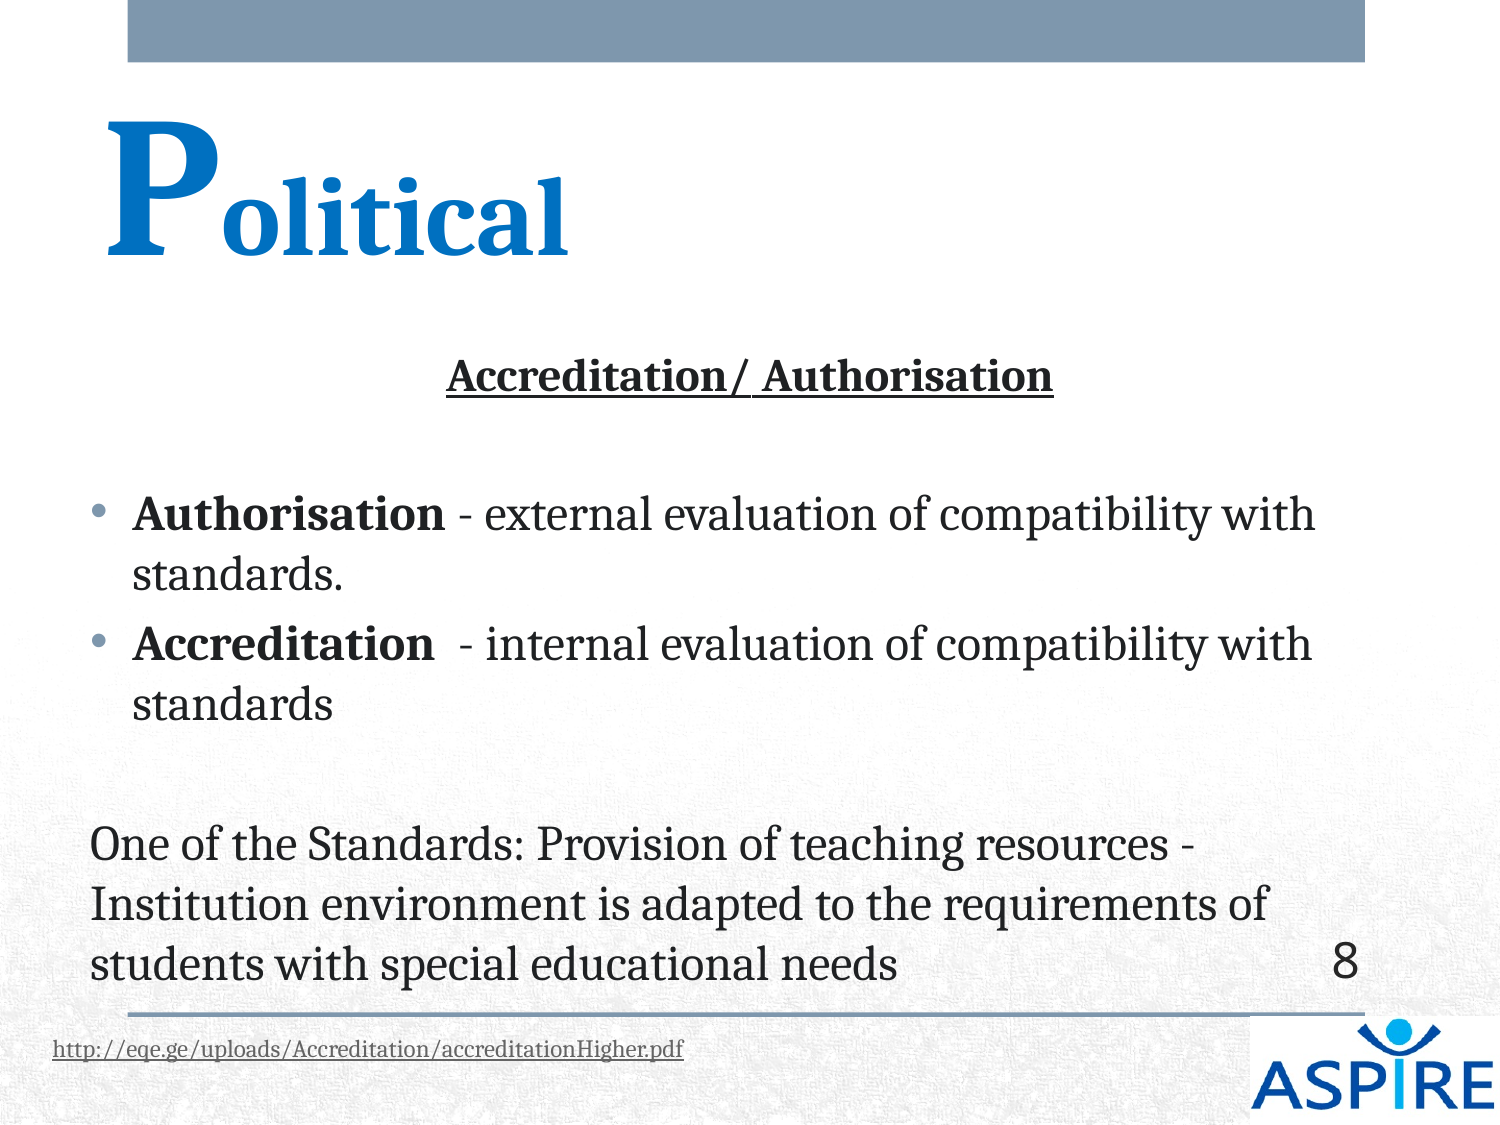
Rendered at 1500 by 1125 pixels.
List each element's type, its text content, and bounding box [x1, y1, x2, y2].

picture [1249, 1015, 1500, 1125]
text_box http://eqe.ge/uploads/Accreditation/accreditationHigher.pdf [37, 1025, 1125, 1070]
text_box Political [87, 145, 888, 206]
slide_number 8 [1250, 933, 1375, 993]
list Accreditation/ Authorisation Authorisation - external evaluation of compatibility with standards. Accreditation - internal evaluation of compatibility with standards One of the Standards: Provision of teaching resources - Institution environment is adapted to the requirements of students with special educational needs [75, 337, 1425, 1005]
